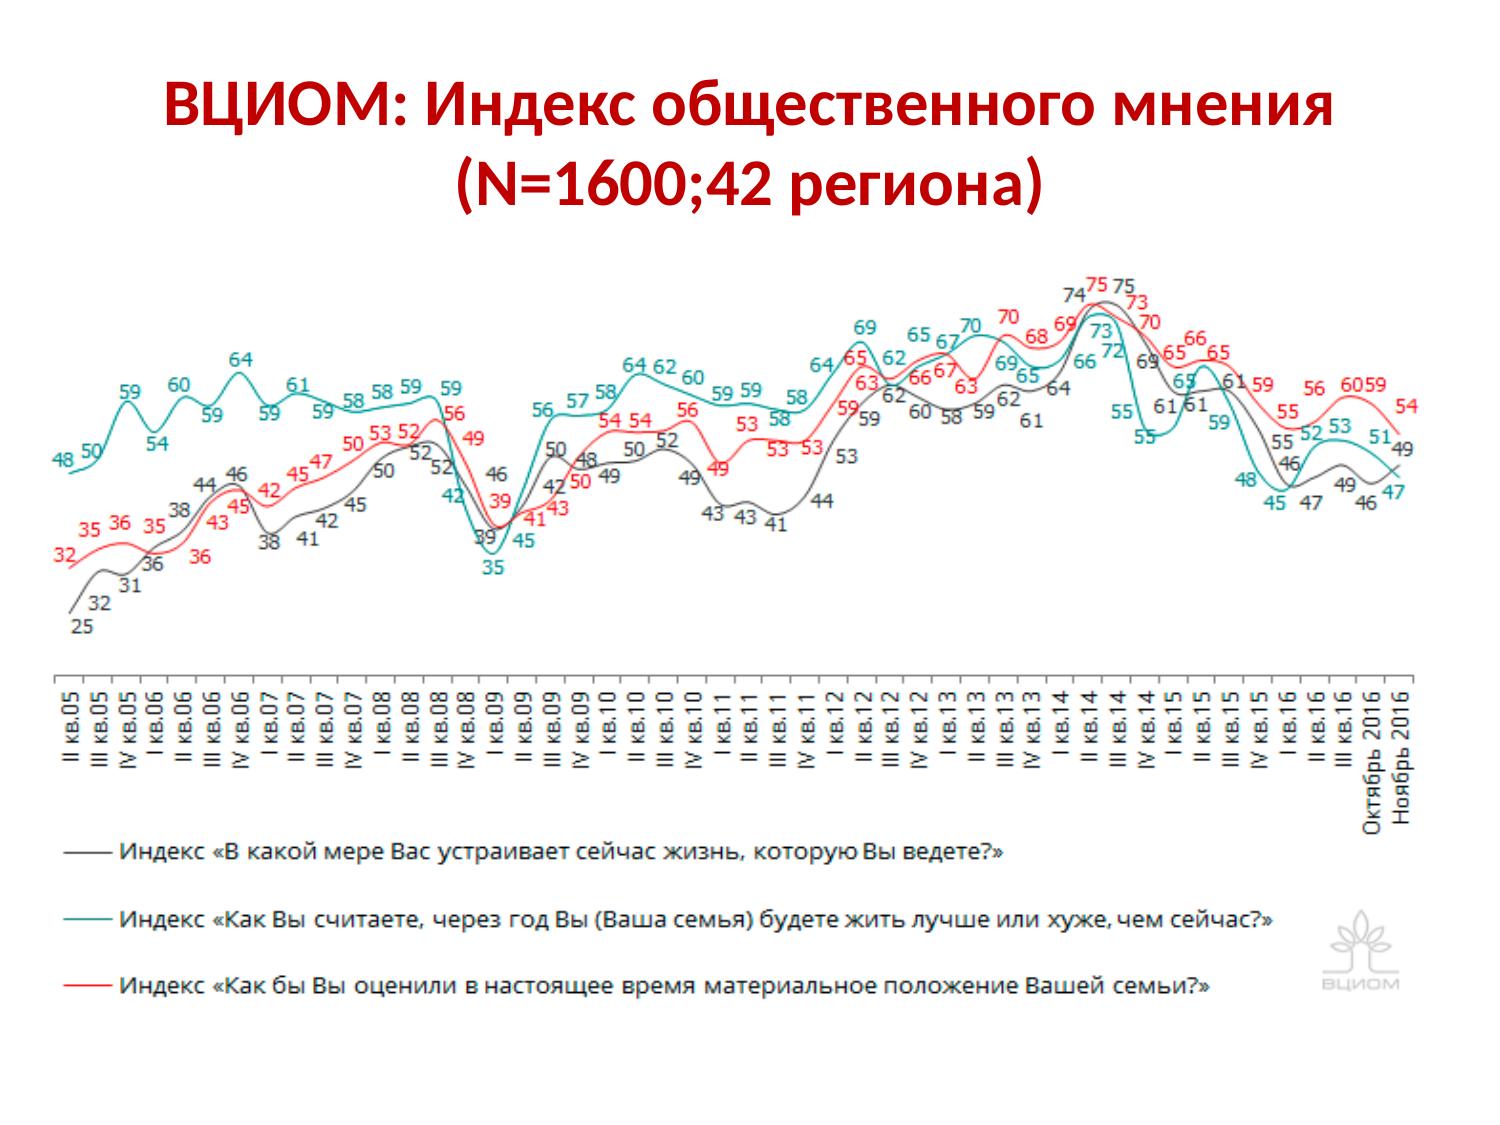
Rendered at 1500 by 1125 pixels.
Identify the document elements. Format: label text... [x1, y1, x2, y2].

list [34, 222, 1430, 1079]
title ВЦИОМ: Индекс общественного мнения (N=1600;42 региона) [75, 45, 1425, 220]
